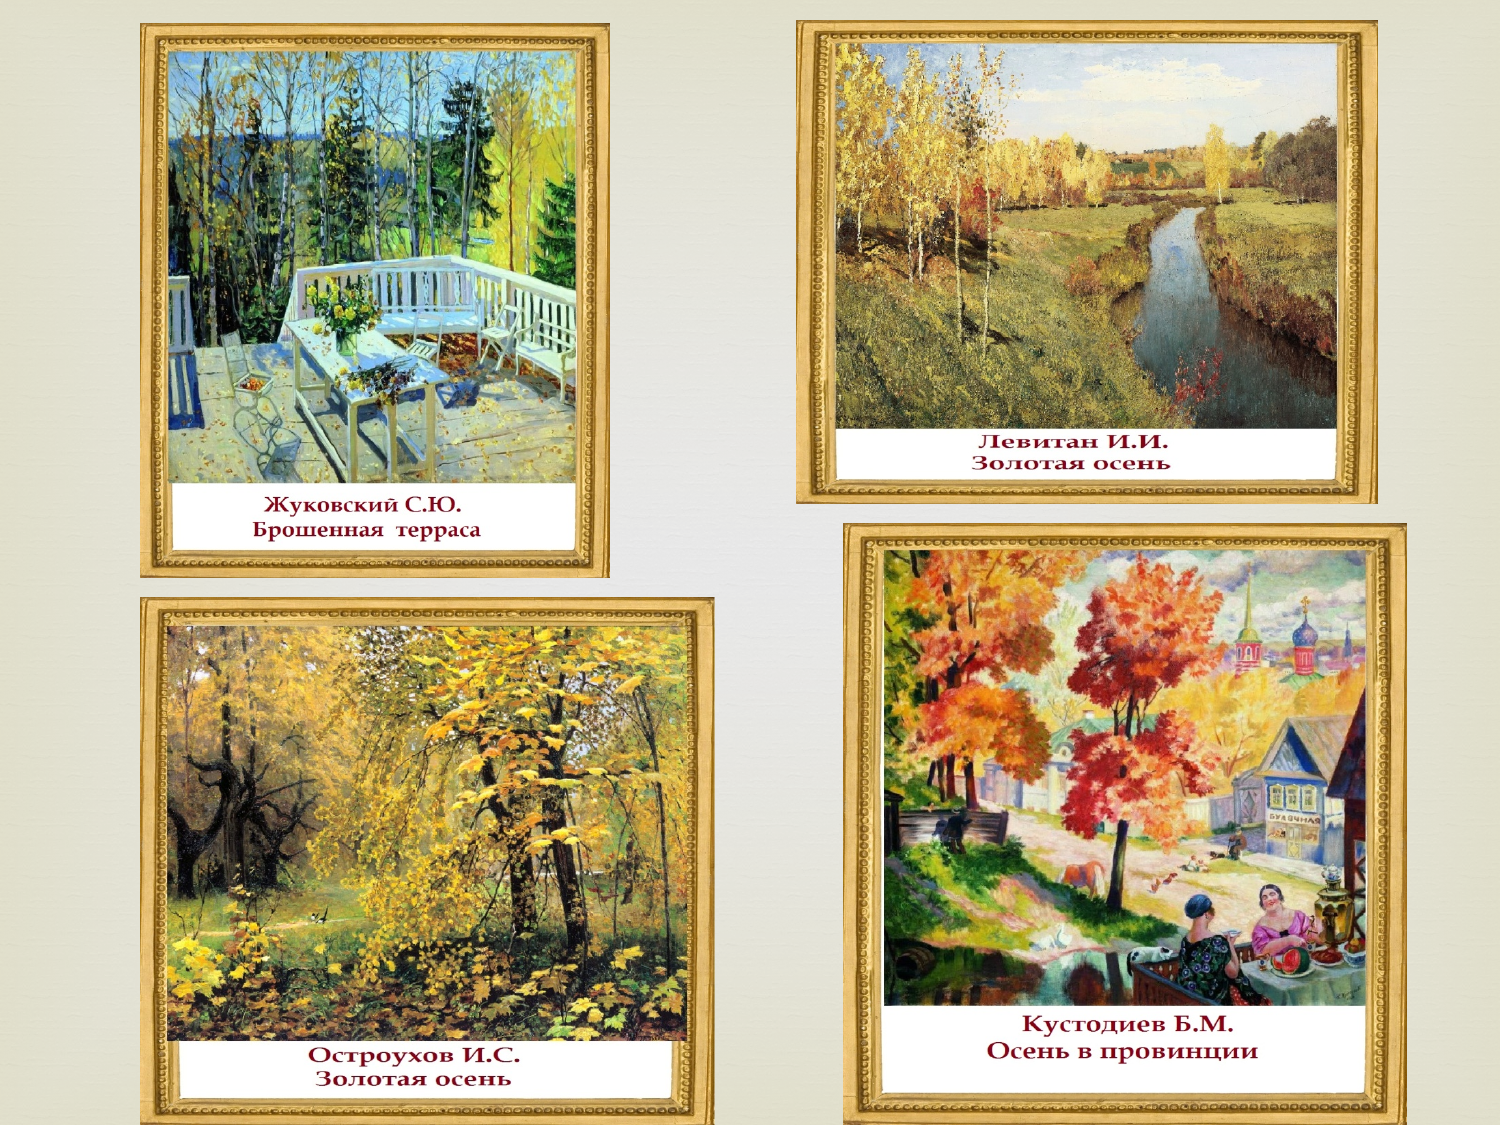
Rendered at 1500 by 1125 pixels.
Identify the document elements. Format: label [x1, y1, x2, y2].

picture [140, 22, 610, 579]
picture [843, 522, 1407, 1125]
picture [140, 597, 716, 1125]
picture [796, 19, 1379, 505]
